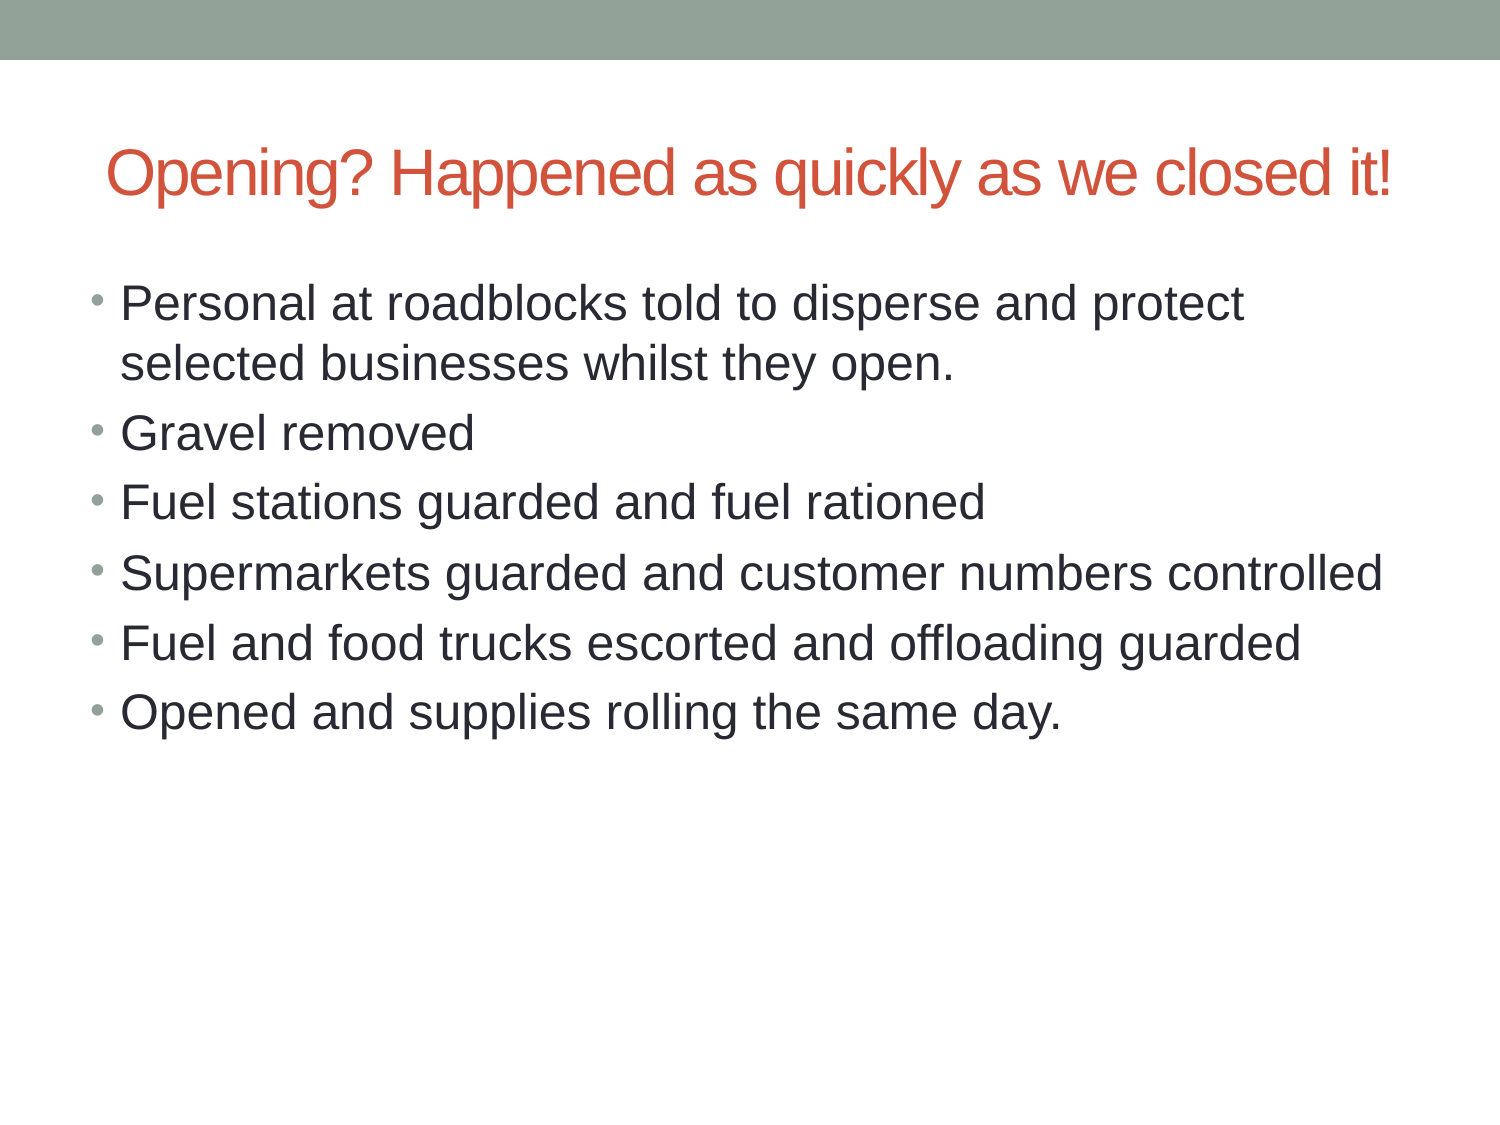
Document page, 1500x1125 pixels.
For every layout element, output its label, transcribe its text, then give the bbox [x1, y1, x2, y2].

title Opening? Happened as quickly as we closed it! [75, 87, 1425, 250]
list Personal at roadblocks told to disperse and protect selected businesses whilst they open. Gravel removed Fuel stations guarded and fuel rationed Supermarkets guarded and customer numbers controlled Fuel and food trucks escorted and offloading guarded Opened and supplies rolling the same day. [75, 262, 1425, 1063]
